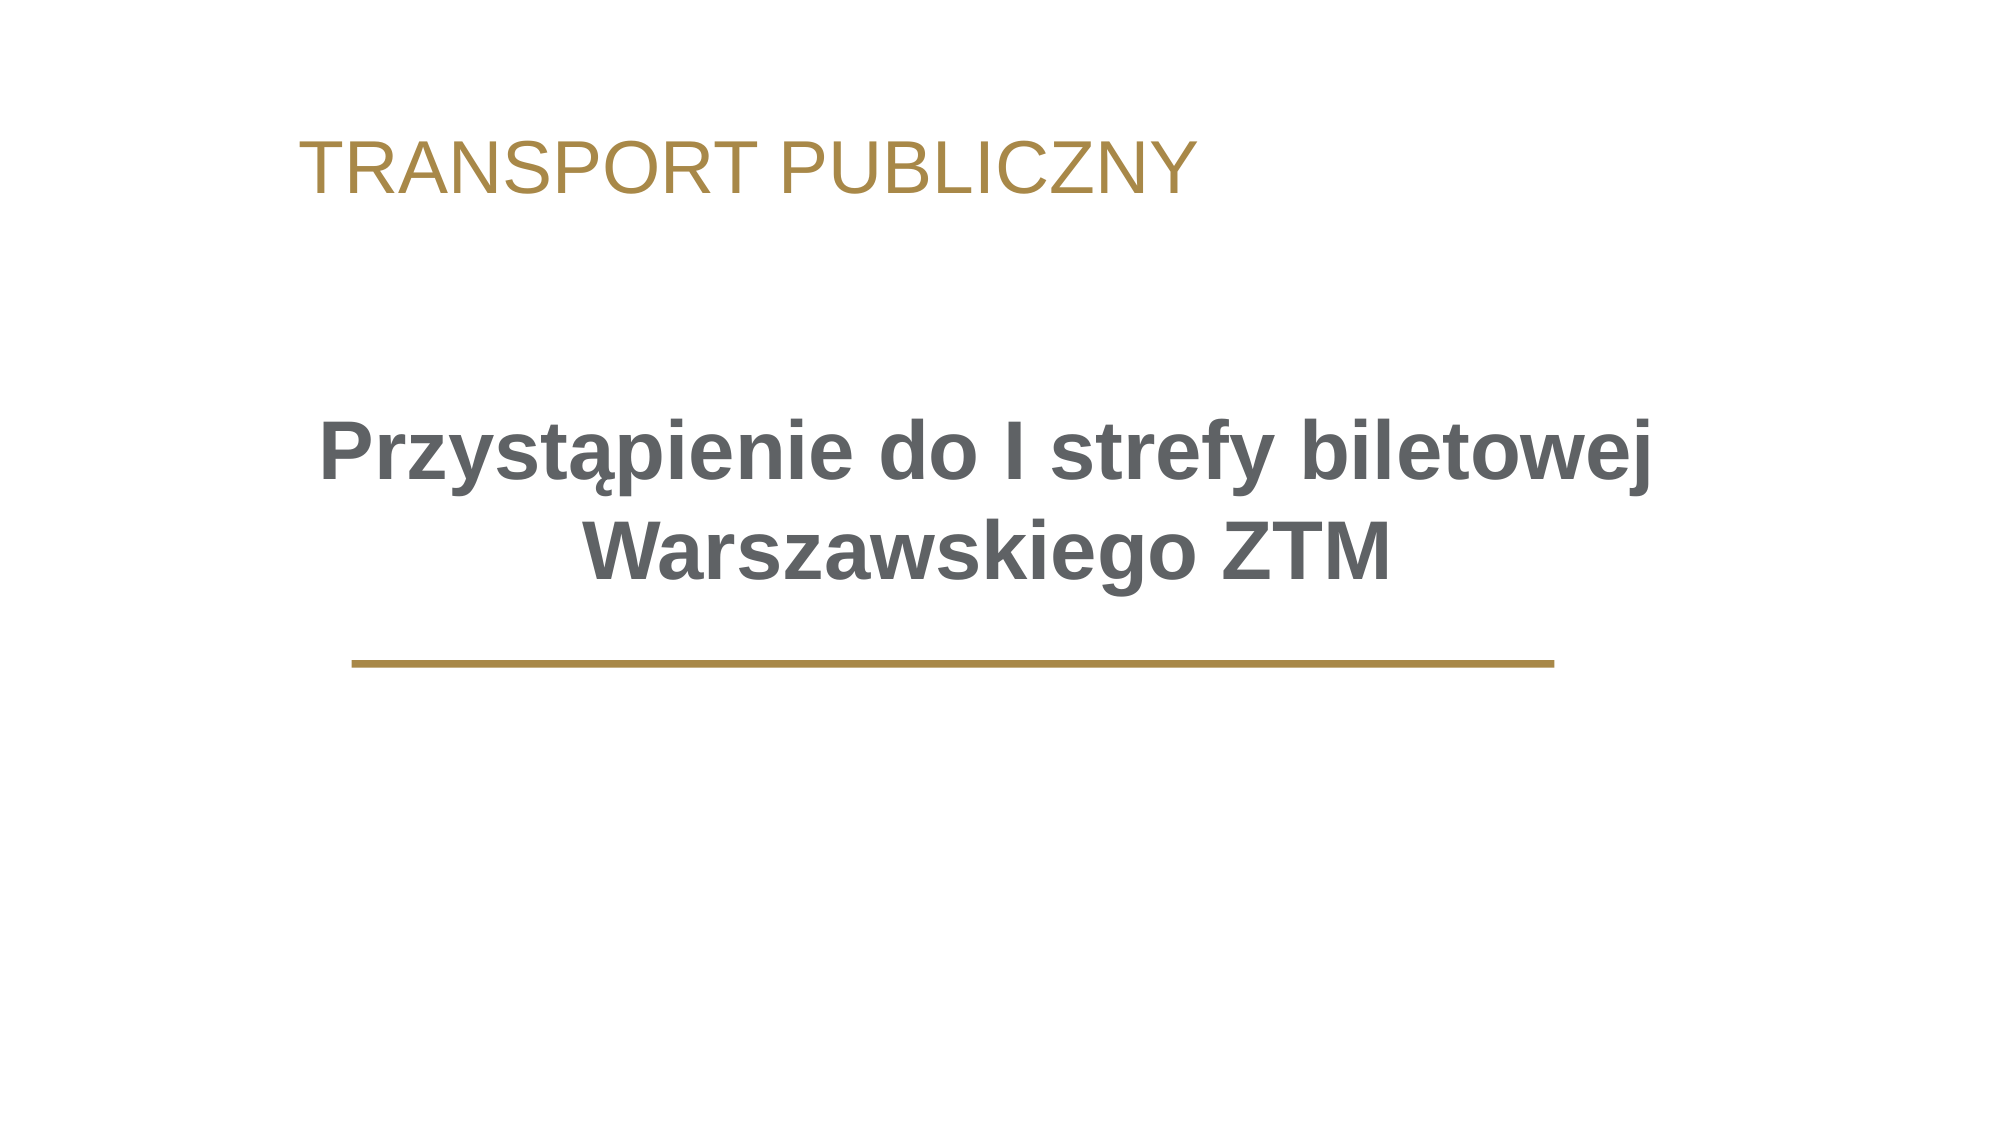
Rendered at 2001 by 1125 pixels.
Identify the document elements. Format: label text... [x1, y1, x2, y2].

text_box TRANSPORT PUBLICZNY [283, 110, 1645, 216]
text_box Przystąpienie do I strefy biletowej Warszawskiego ZTM [0, 388, 1988, 604]
text_box [351, 659, 1555, 669]
